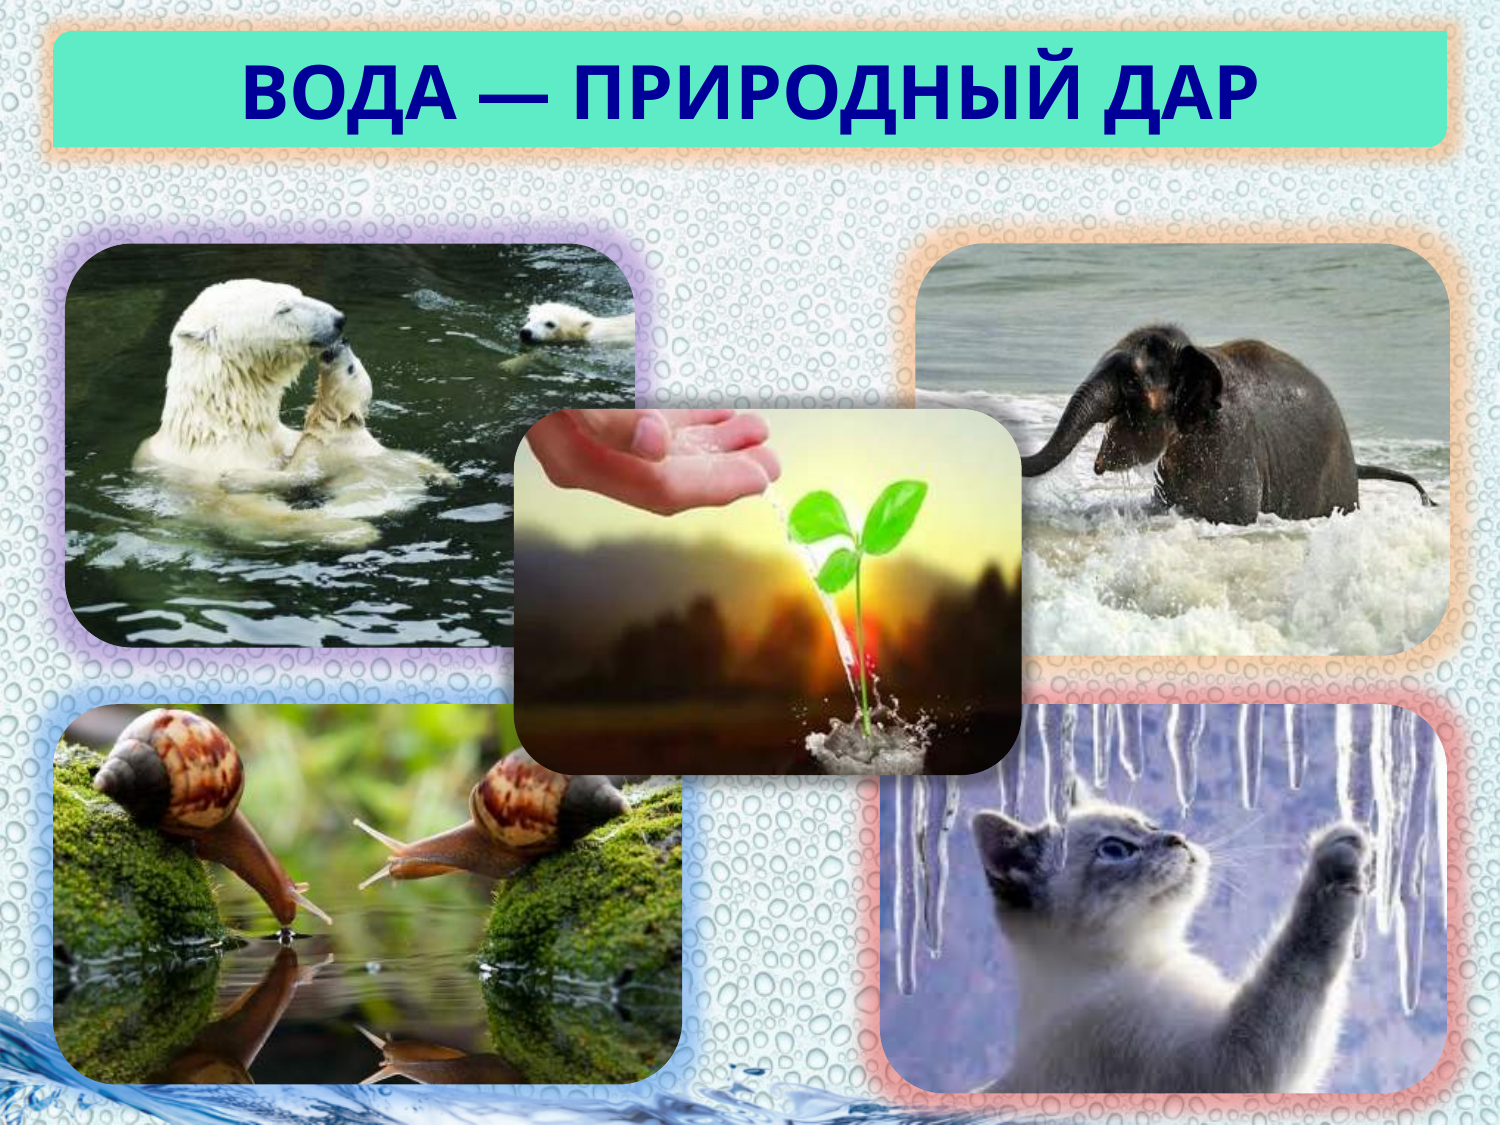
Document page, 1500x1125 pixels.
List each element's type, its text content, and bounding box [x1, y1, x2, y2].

text_box Вода — природный дар [53, 30, 1447, 148]
picture [0, 242, 1500, 1125]
